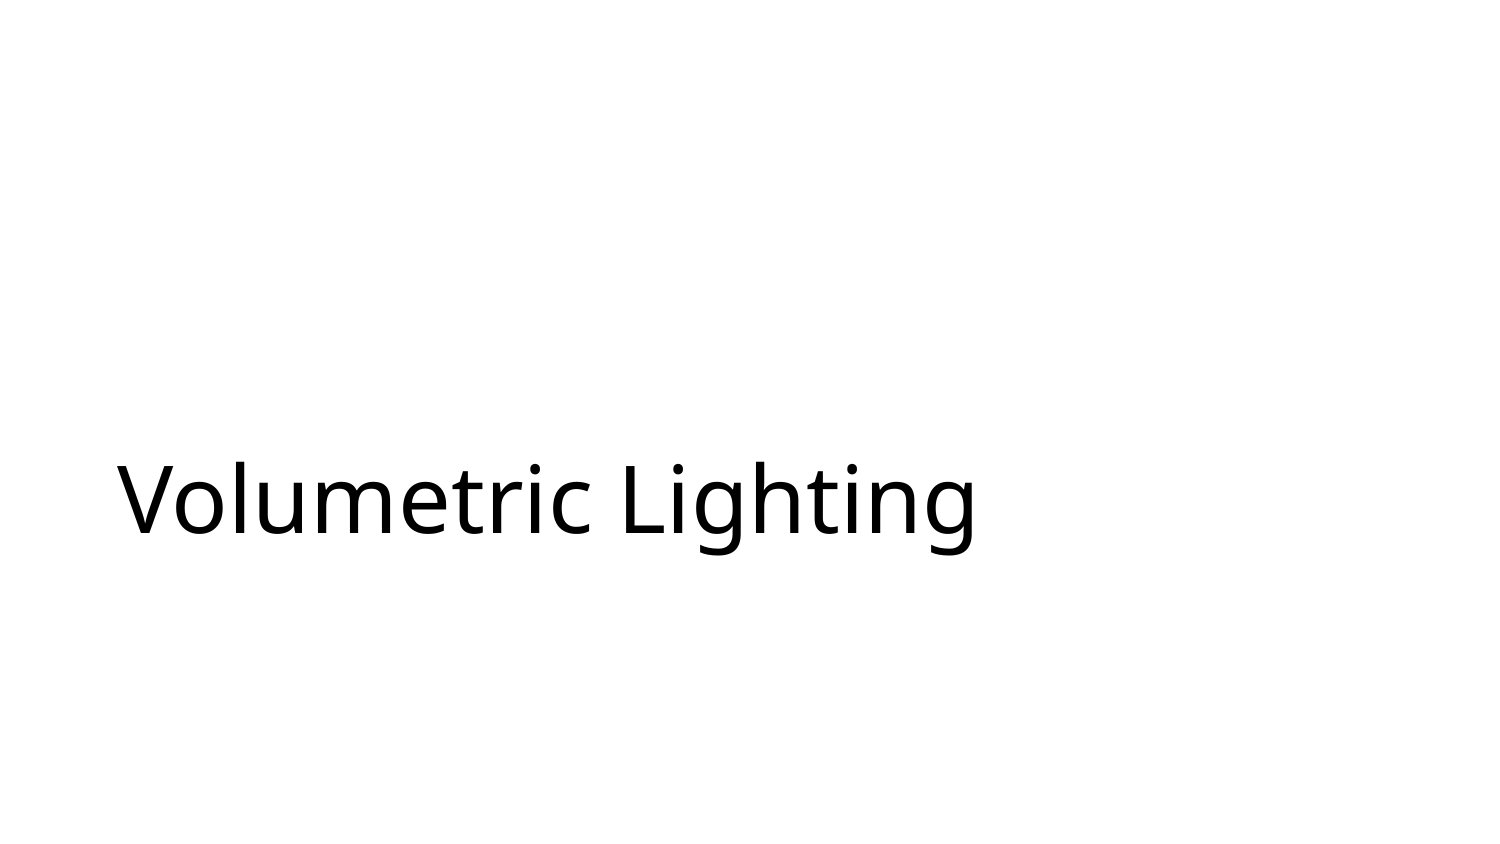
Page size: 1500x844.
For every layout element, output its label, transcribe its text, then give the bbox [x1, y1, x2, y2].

title Volumetric Lighting [102, 210, 1397, 562]
